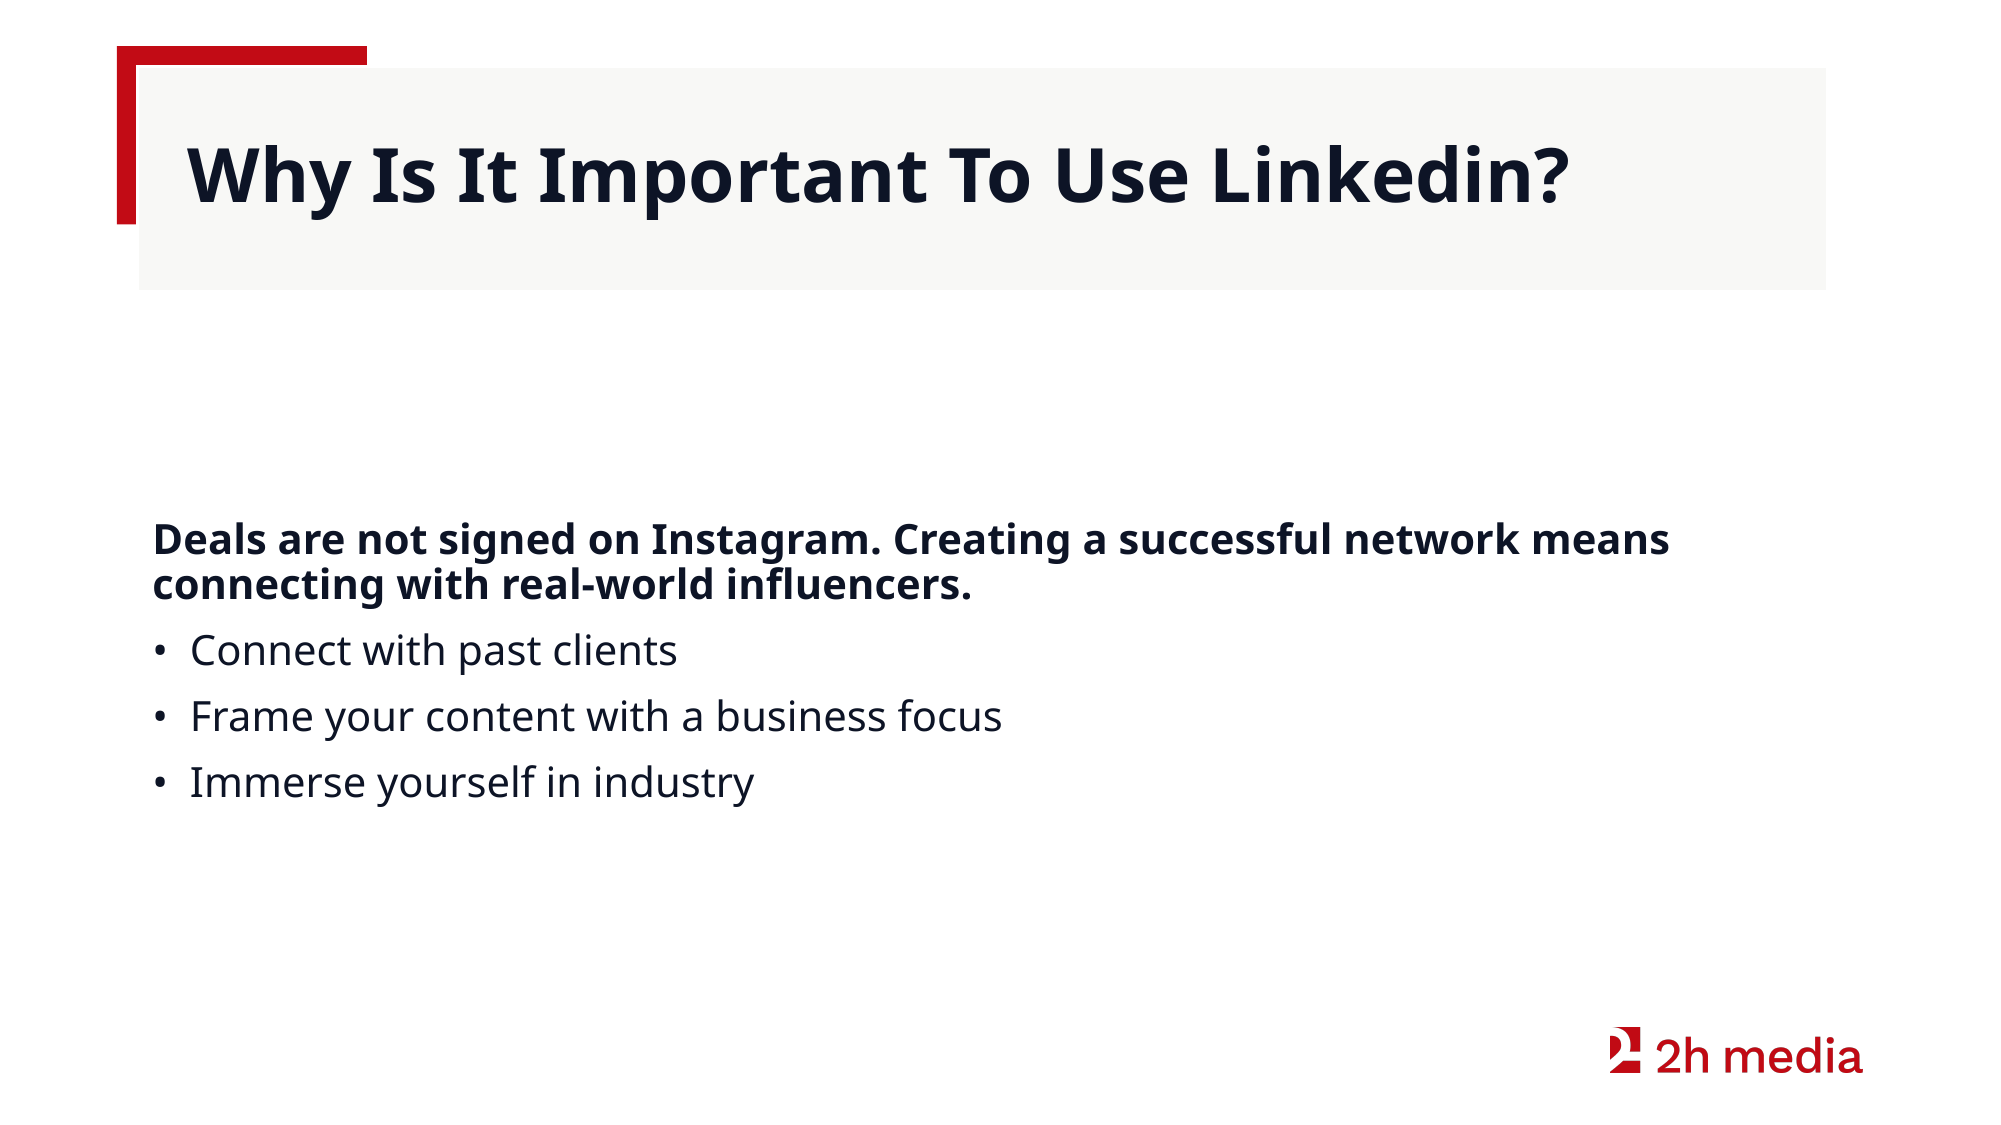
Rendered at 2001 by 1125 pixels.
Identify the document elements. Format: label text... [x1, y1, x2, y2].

picture [1610, 1027, 1863, 1073]
list Deals are not signed on Instagram. Creating a successful network means connecting with real-world influencers. Connect with past clients Frame your content with a business focus Immerse yourself in industry [137, 332, 1863, 992]
title Why Is It Important To Use Linkedin? [172, 91, 1764, 266]
